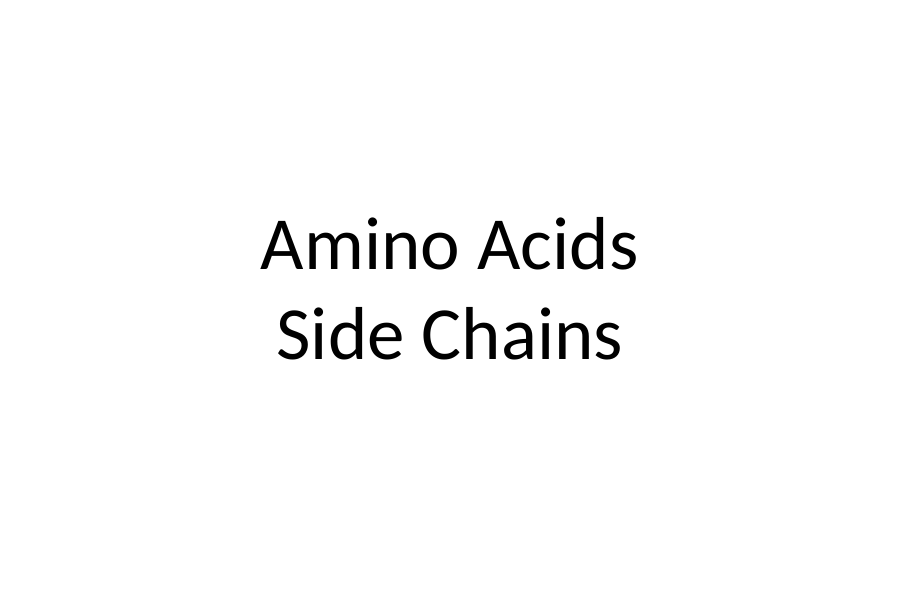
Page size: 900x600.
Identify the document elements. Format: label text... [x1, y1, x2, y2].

text_box Amino Acids Side Chains [246, 187, 654, 383]
